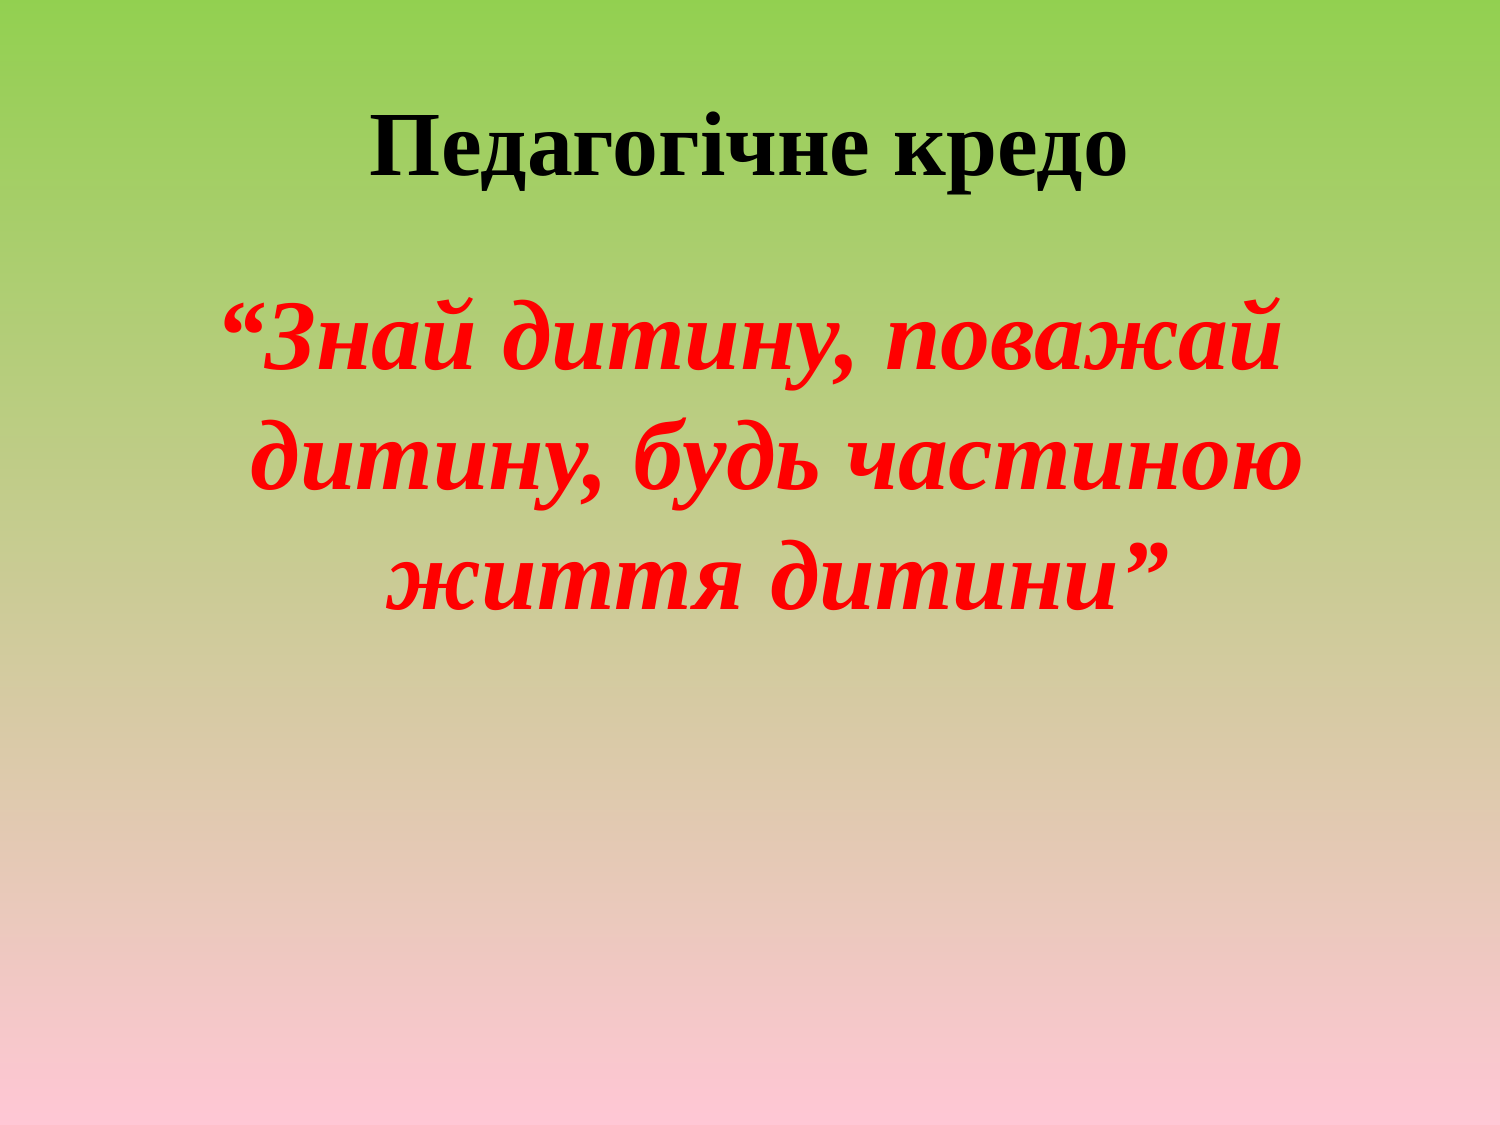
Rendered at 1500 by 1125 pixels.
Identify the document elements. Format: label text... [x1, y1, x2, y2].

list “Знай дитину, поважай дитину, будь частиною життя дитини” [75, 262, 1425, 1005]
title Педагогічне кредо [75, 45, 1425, 233]
